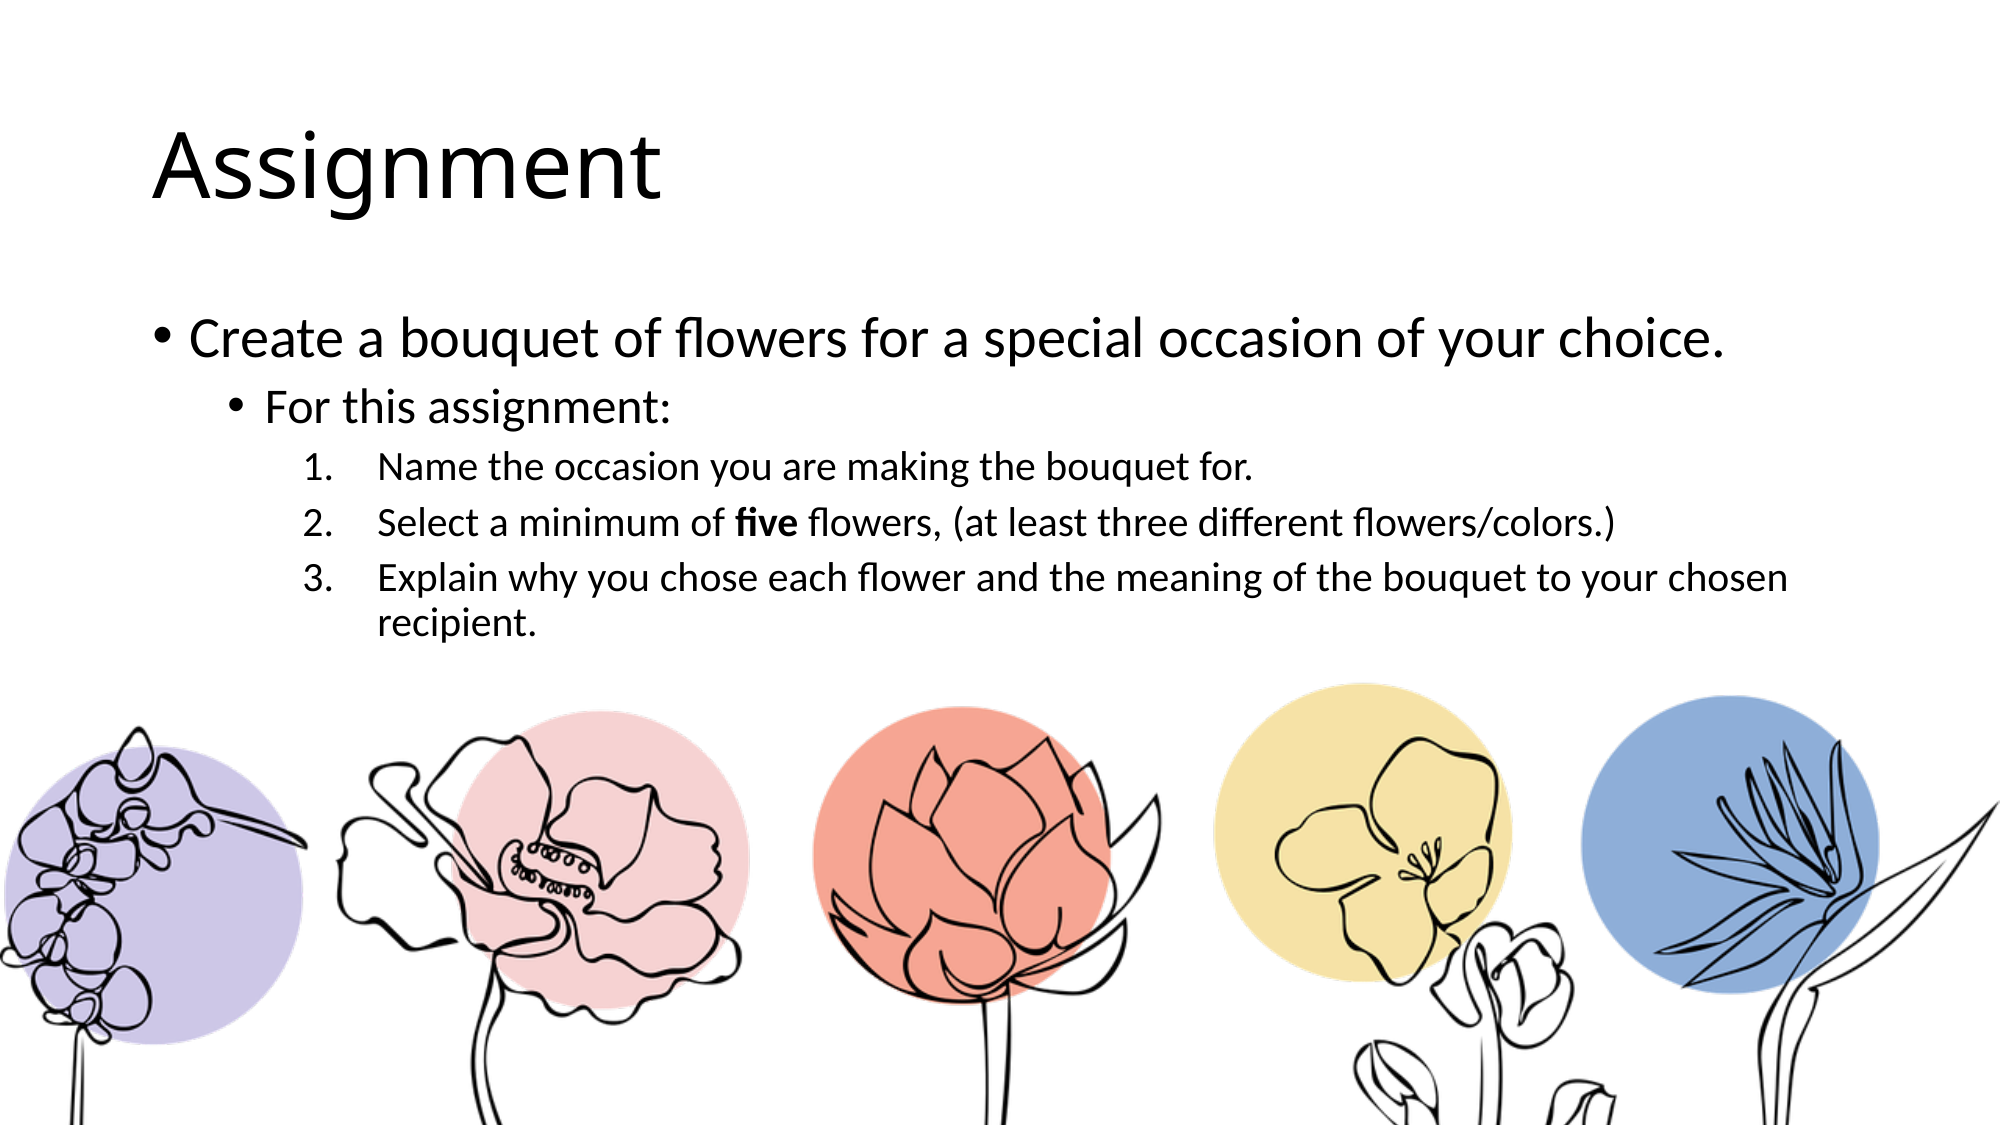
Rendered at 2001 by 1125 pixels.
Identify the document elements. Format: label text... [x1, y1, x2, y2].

title Assignment [137, 59, 1863, 278]
picture [0, 491, 2000, 1125]
list Create a bouquet of flowers for a special occasion of your choice. For this assignment: Name the occasion you are making the bouquet for. Select a minimum of five flowers, (at least three different flowers/colors.) Explain why you chose each flower and the meaning of the bouquet to your chosen recipient. [137, 299, 1863, 491]
